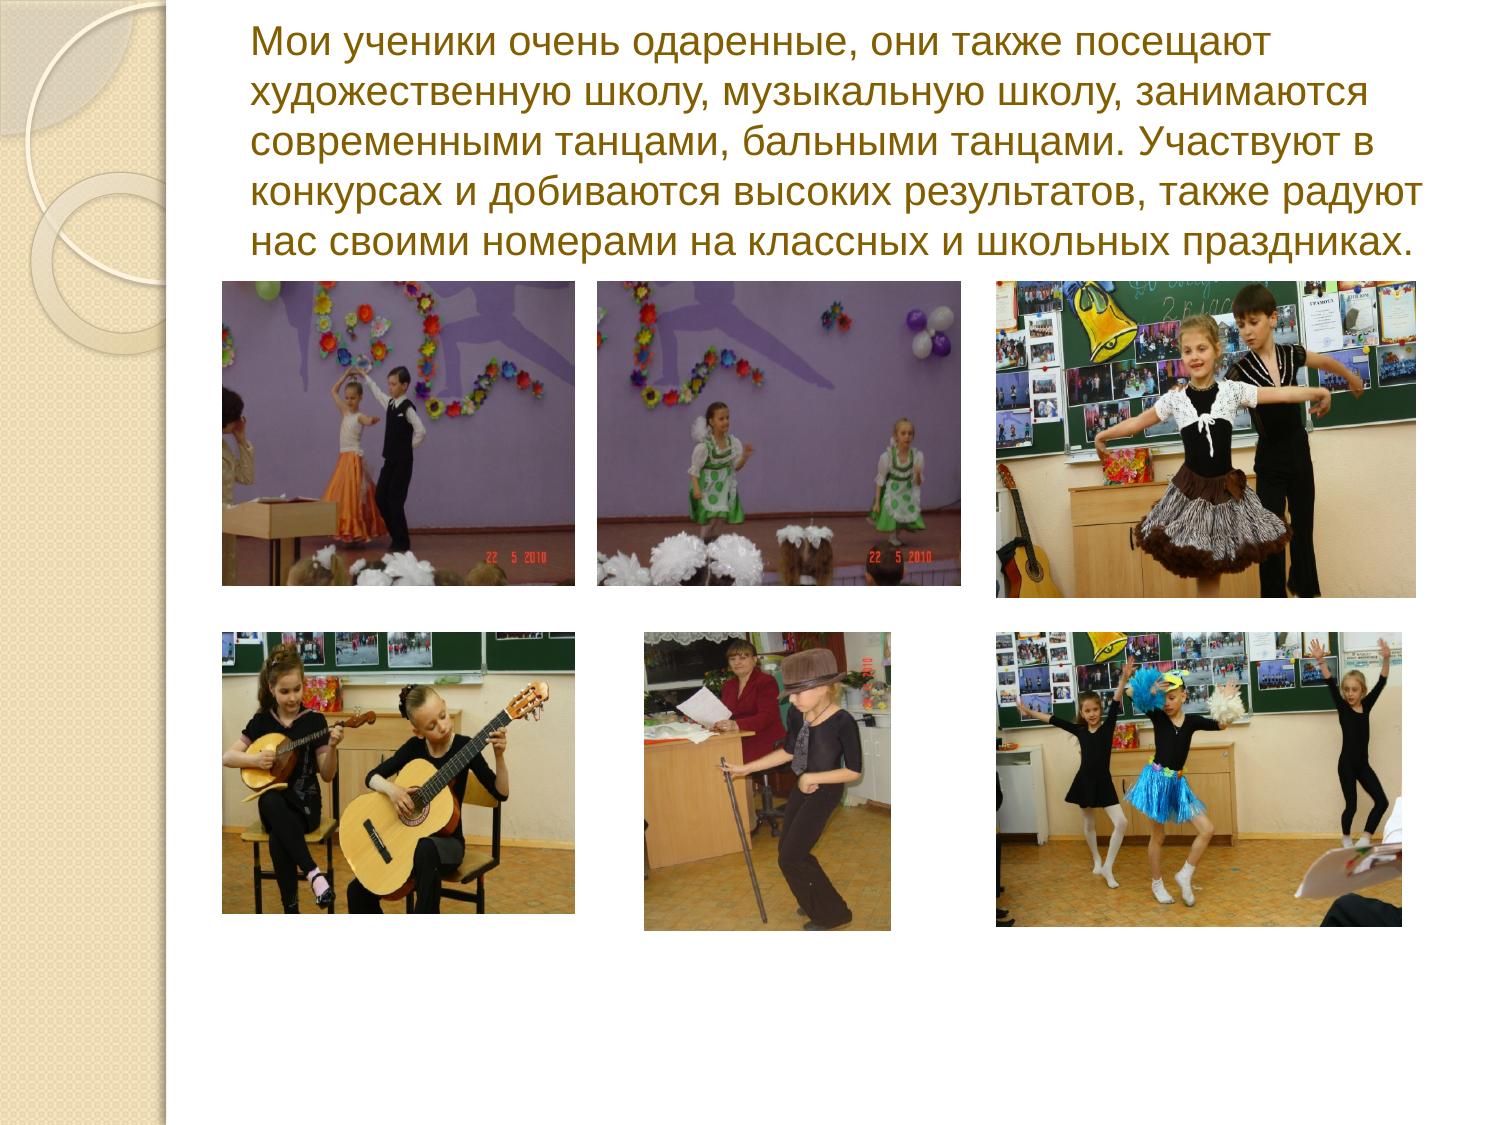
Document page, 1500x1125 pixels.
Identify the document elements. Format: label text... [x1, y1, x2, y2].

title Мои ученики очень одаренные, они также посещают художественную школу, музыкальную школу, занимаются современными танцами, бальными танцами. Участвуют в конкурсах и добиваются высоких результатов, также радуют нас своими номерами на классных и школьных праздниках. [235, 45, 1466, 233]
picture [995, 632, 1402, 927]
picture [222, 280, 575, 587]
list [222, 632, 575, 915]
picture [995, 280, 1416, 598]
picture [644, 632, 891, 931]
picture [597, 280, 962, 587]
